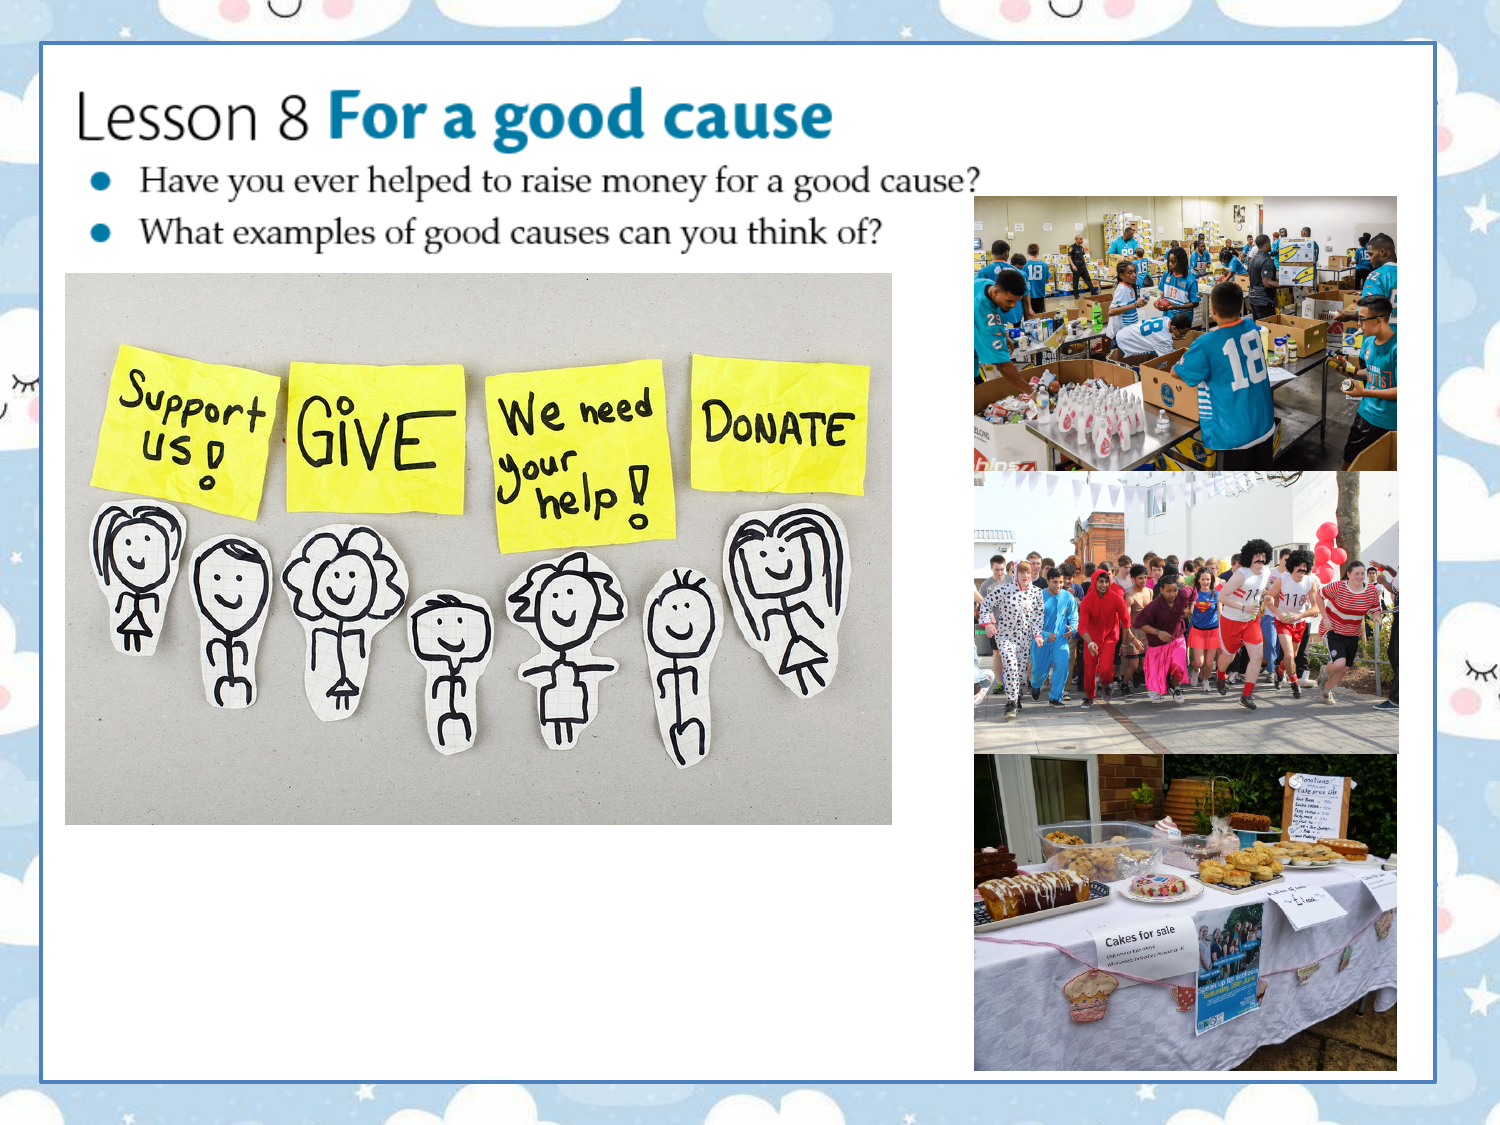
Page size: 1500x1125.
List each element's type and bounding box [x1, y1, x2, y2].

text_box [39, 41, 1437, 1084]
picture [0, 0, 1500, 1125]
